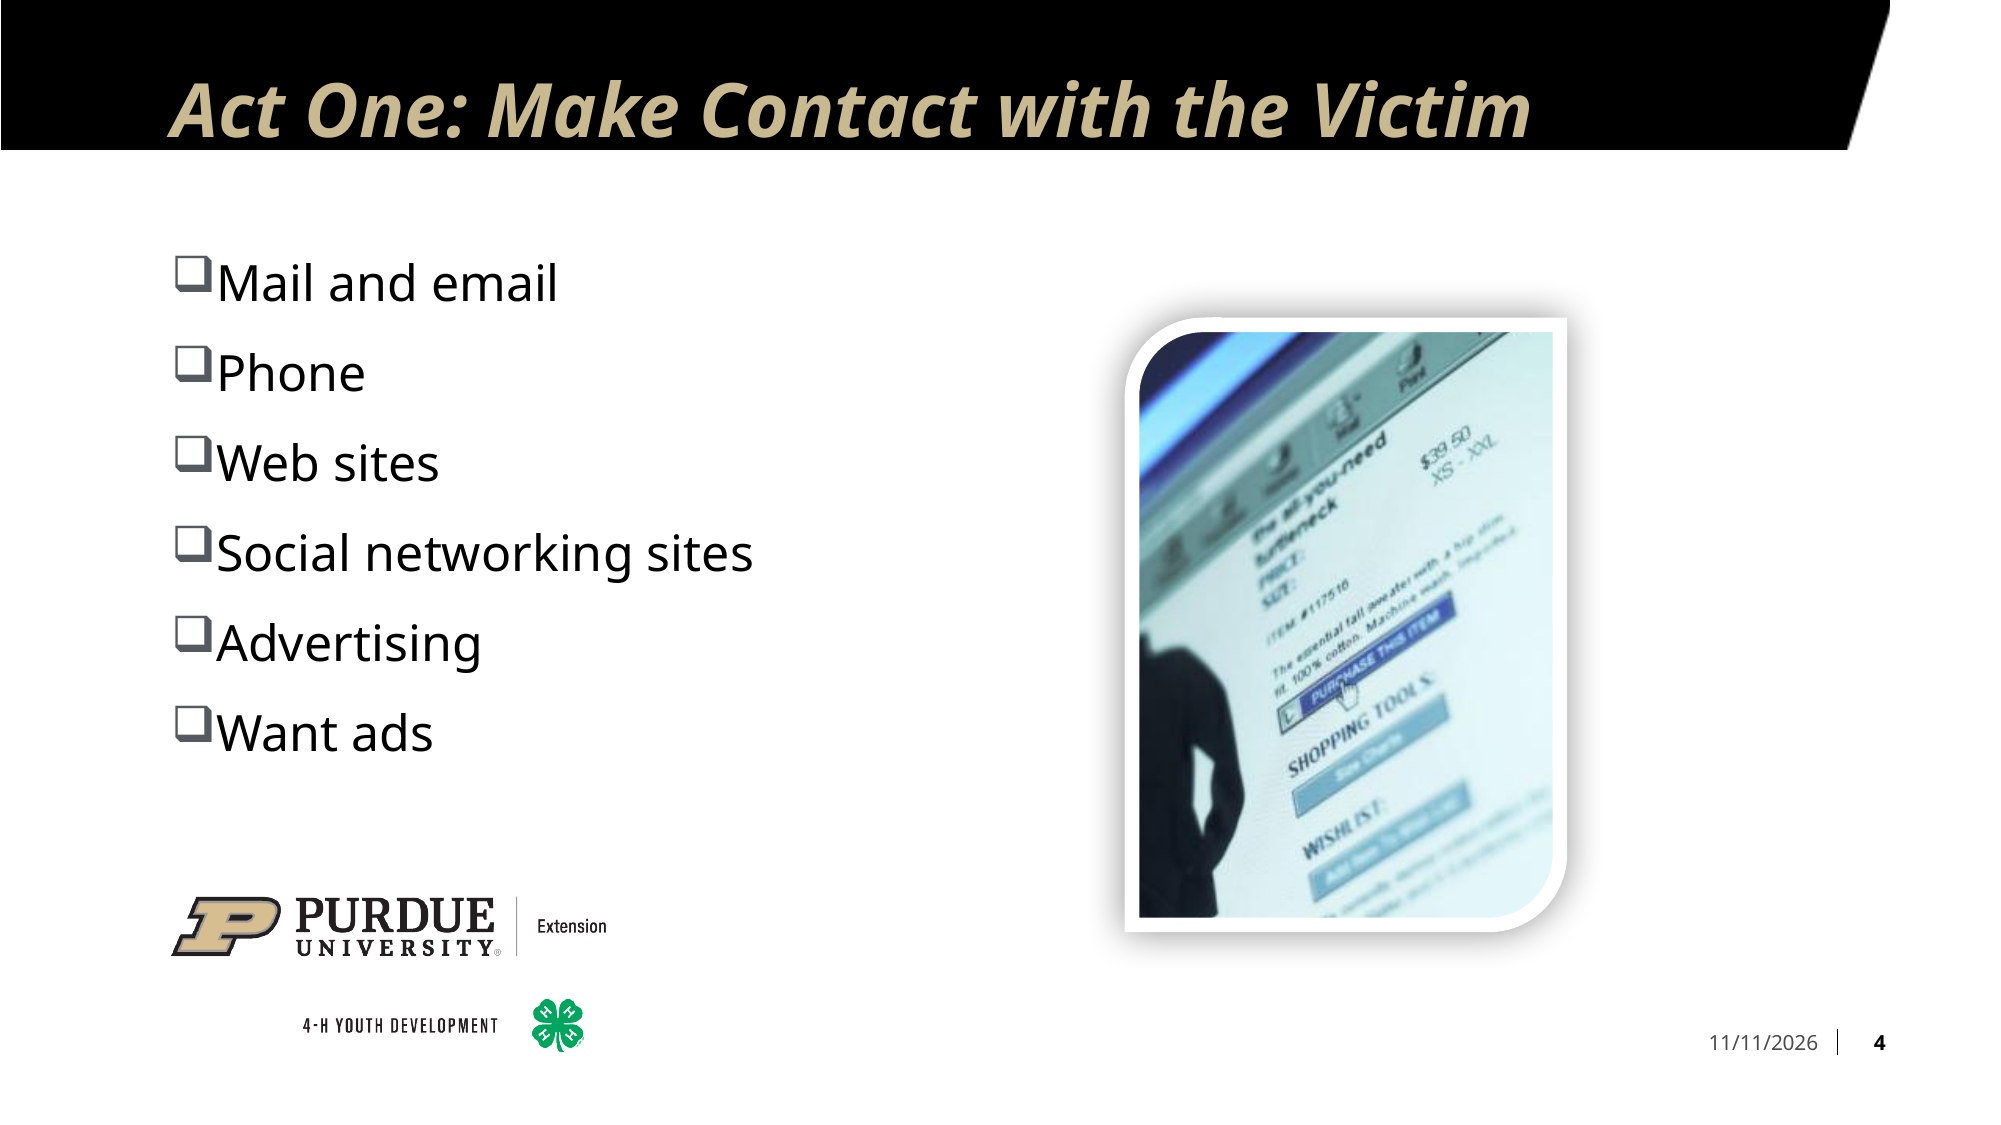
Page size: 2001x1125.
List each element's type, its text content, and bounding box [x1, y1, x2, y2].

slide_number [1648, 1017, 1834, 1071]
list Mail and email Phone Web sites Social networking sites Advertising Want ads [171, 220, 1432, 1050]
picture [1131, 324, 1560, 925]
slide_number 4 [1839, 1013, 1920, 1074]
title Act One: Make Contact with the Victim [168, 70, 1689, 160]
